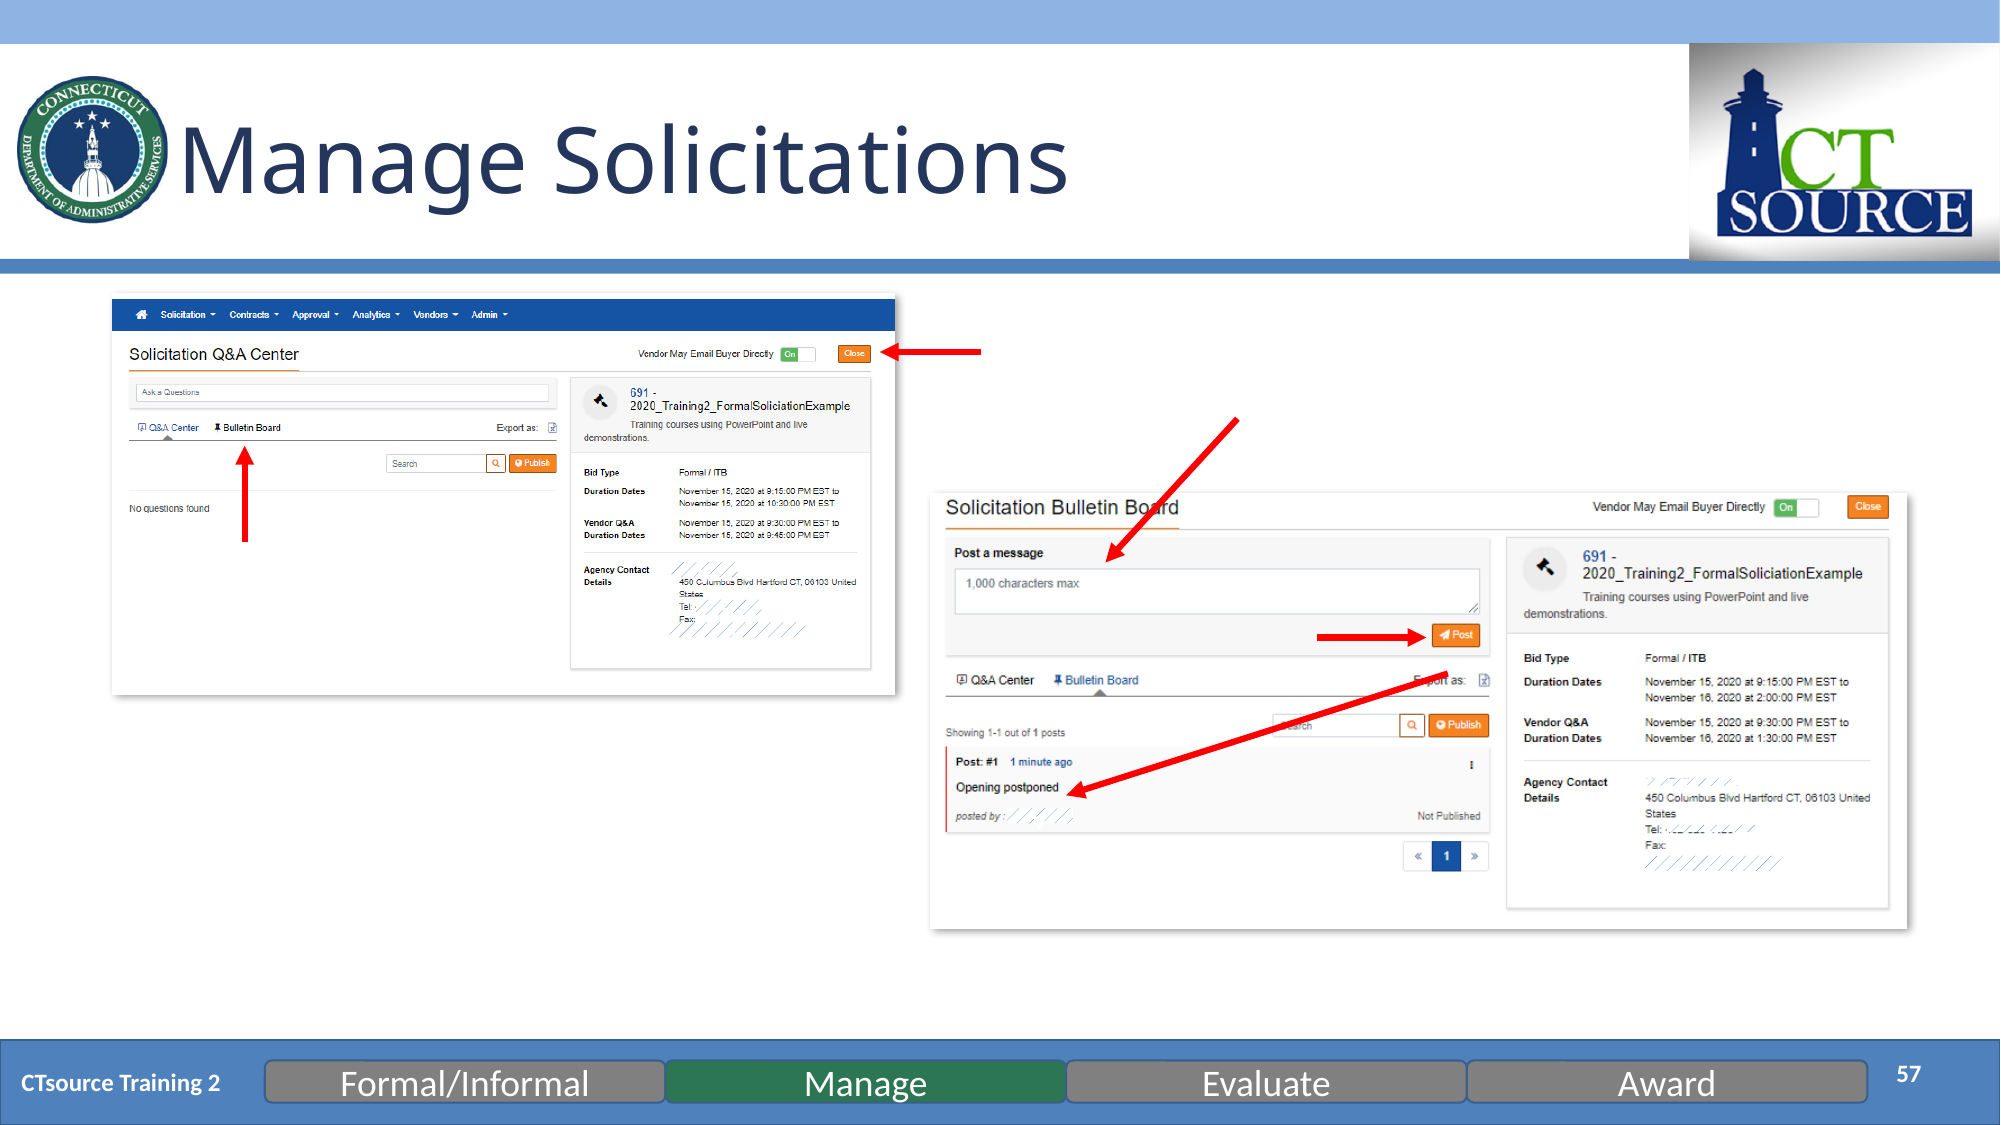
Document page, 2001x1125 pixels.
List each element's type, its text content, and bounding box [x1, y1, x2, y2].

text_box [1105, 418, 1238, 563]
slide_number 57 [1486, 1042, 1937, 1103]
title Manage Solicitations [162, 55, 1372, 273]
picture [1689, 43, 2000, 261]
text_box Manage [664, 1059, 1066, 1104]
text_box [0, 1039, 2000, 1125]
picture [930, 493, 1907, 929]
picture [112, 293, 895, 695]
text_box CTsource Training 2 [6, 1051, 457, 1112]
text_box Evaluate [1065, 1059, 1468, 1104]
picture [10, 73, 162, 227]
text_box Formal/Informal [263, 1059, 665, 1104]
text_box Award [1467, 1059, 1869, 1104]
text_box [1066, 673, 1448, 796]
